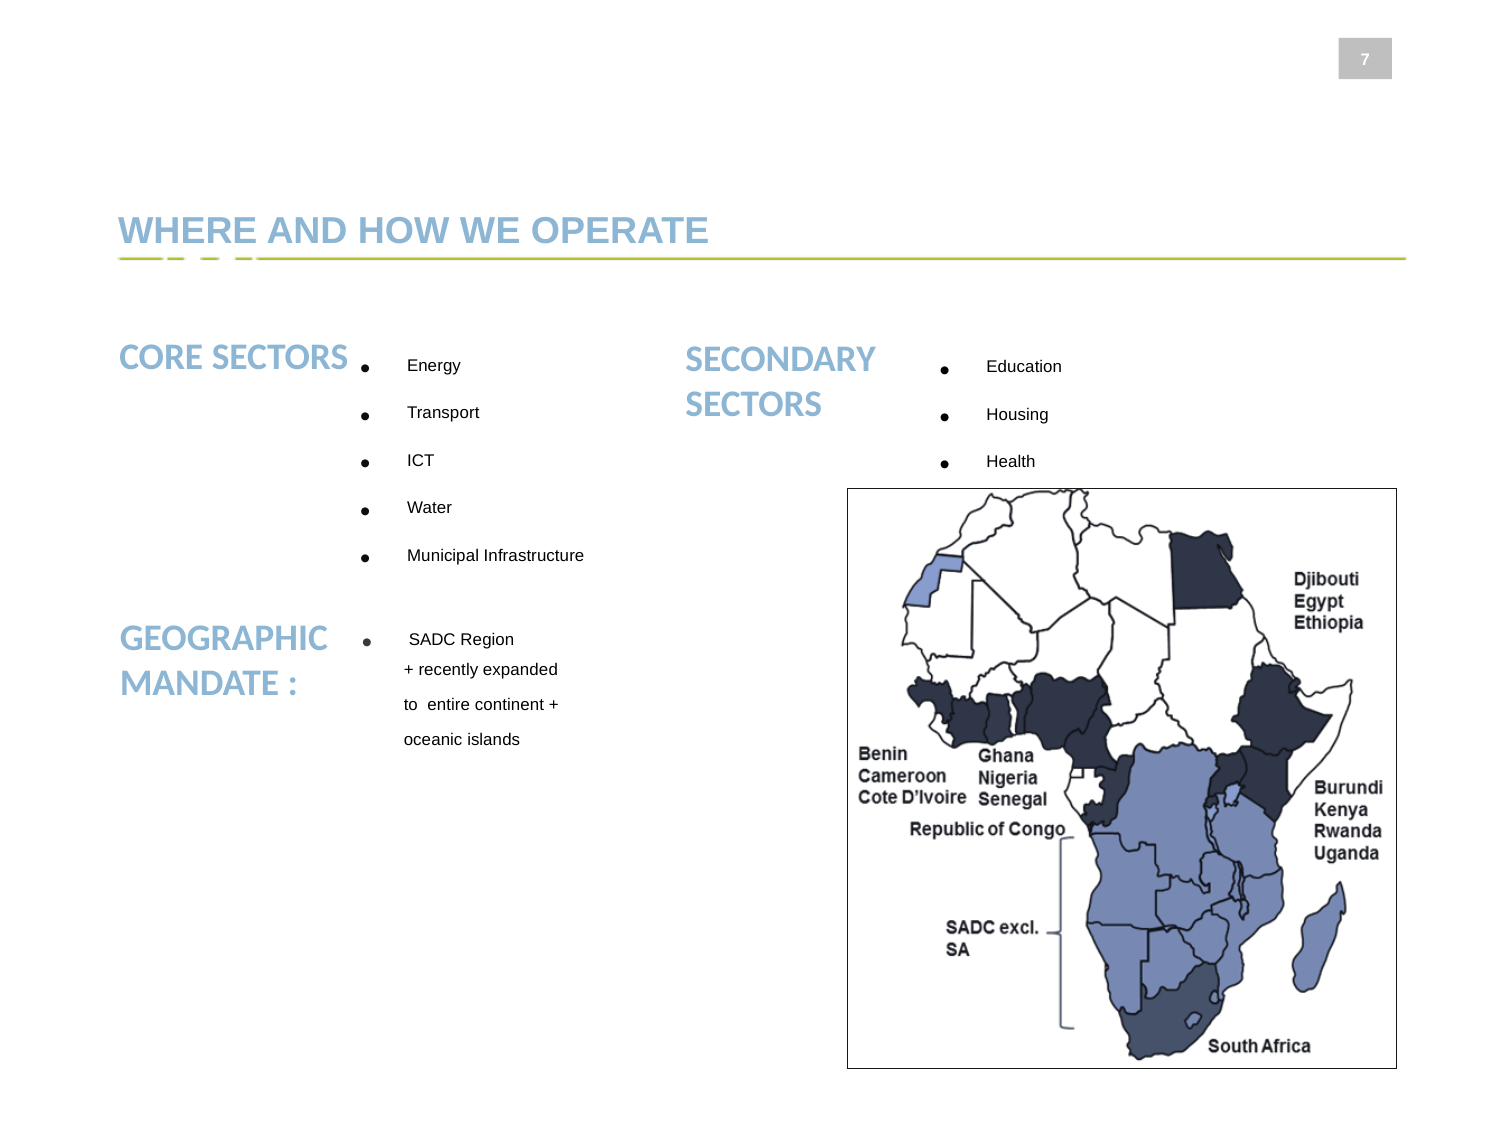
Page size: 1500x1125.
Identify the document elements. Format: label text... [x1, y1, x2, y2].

text_box SADC Region [347, 617, 634, 715]
picture [847, 488, 1397, 1069]
slide_number 7 [1338, 37, 1392, 80]
text_box + recently expanded to entire continent + oceanic islands [313, 647, 581, 768]
title WHERE AND HOW WE OPERATE [103, 131, 1397, 259]
text_box GEOGRAPHIC MANDATE : [105, 605, 348, 756]
text_box Energy Transport ICT Water Municipal Infrastructure [345, 343, 632, 617]
text_box CORE SECTORS [104, 324, 372, 385]
text_box Education Housing Health [924, 345, 1211, 488]
text_box SECONDARY SECTORS [670, 326, 900, 431]
